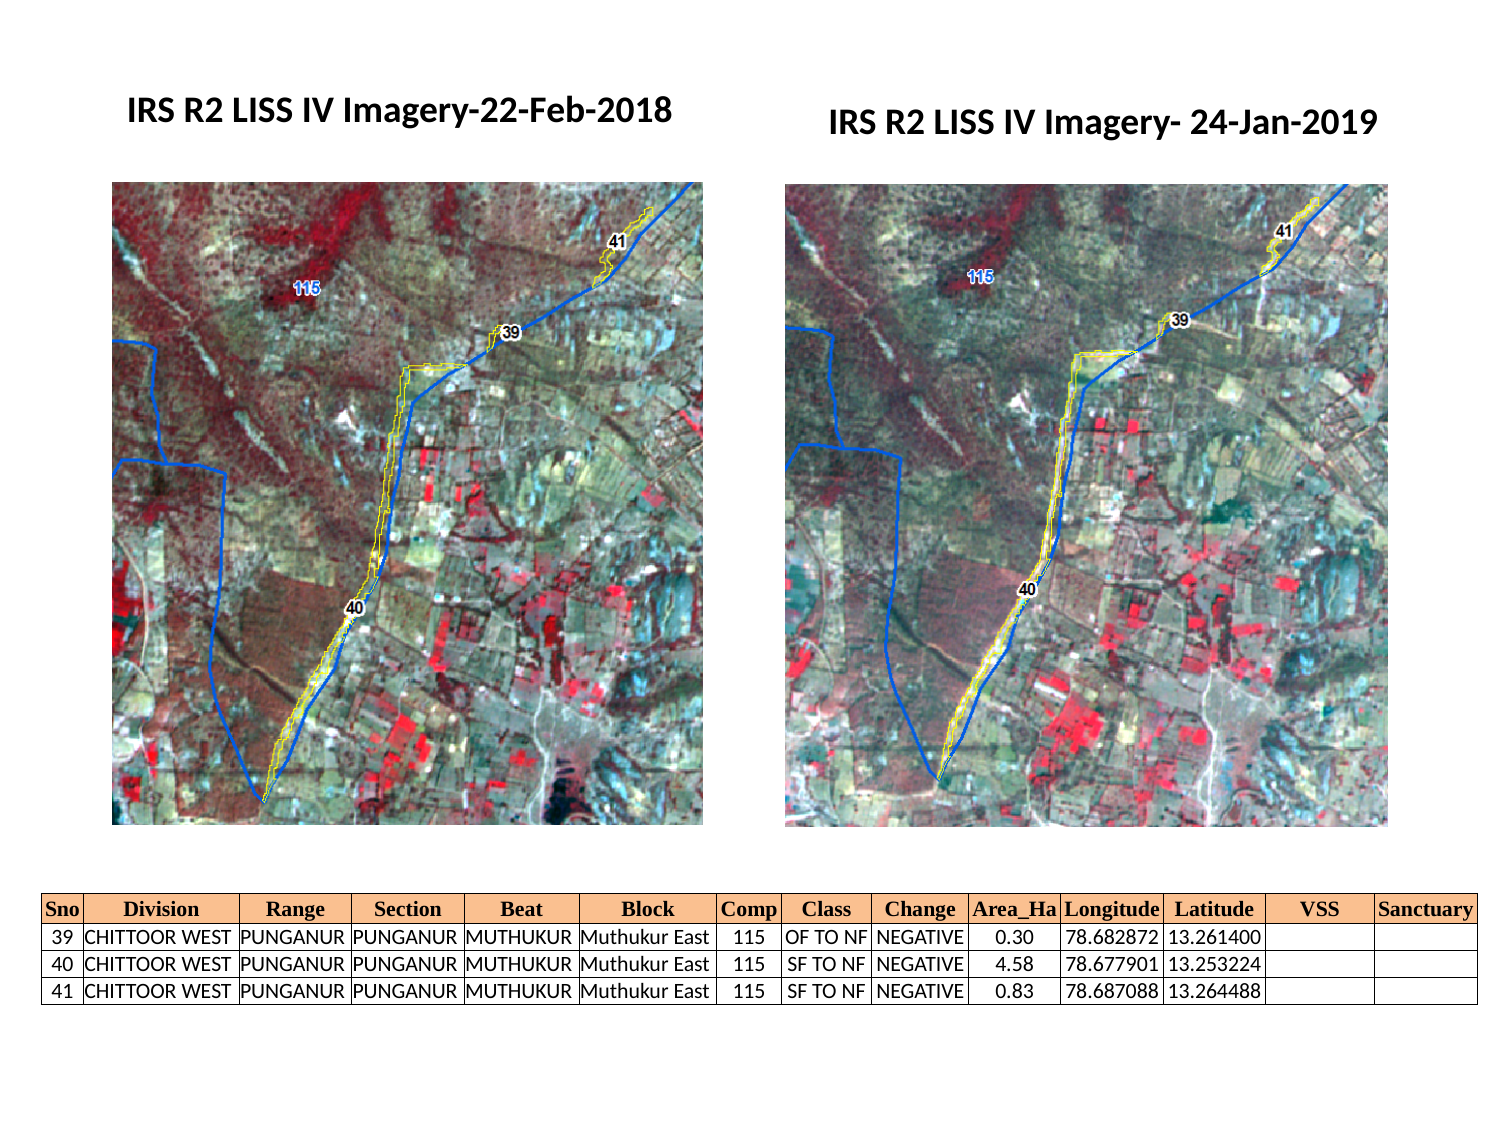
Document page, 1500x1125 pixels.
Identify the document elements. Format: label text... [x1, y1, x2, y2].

table_header Area_Ha [969, 894, 1060, 923]
picture [111, 182, 703, 826]
table_cell MUTHUKUR [465, 951, 579, 977]
table_header Comp [717, 894, 781, 923]
table_cell CHITTOOR WEST [84, 924, 239, 950]
table_cell PUNGANUR [352, 924, 464, 950]
table_header Section [352, 894, 464, 923]
table_cell 0.83 [969, 978, 1060, 1004]
table_cell 78.677901 [1061, 951, 1163, 977]
table_header Range [240, 894, 351, 923]
table_cell 41 [42, 978, 83, 1004]
table_cell SF TO NF [782, 978, 871, 1004]
table_cell CHITTOOR WEST [84, 978, 239, 1004]
table_cell NEGATIVE [872, 978, 968, 1004]
table_cell 13.253224 [1164, 951, 1265, 977]
table_header Longitude [1061, 894, 1163, 923]
picture [785, 184, 1389, 827]
table_cell PUNGANUR [240, 924, 351, 950]
table_cell OF TO NF [782, 924, 871, 950]
text_box IRS R2 LISS IV Imagery-22-Feb-2018 [112, 78, 689, 138]
table_header Class [782, 894, 871, 923]
table_header Sanctuary [1375, 894, 1477, 923]
table_cell 115 [717, 978, 781, 1004]
table_cell Muthukur East [580, 924, 716, 950]
table_cell PUNGANUR [352, 978, 464, 1004]
table_cell NEGATIVE [872, 924, 968, 950]
table_cell MUTHUKUR [465, 924, 579, 950]
table_cell Muthukur East [580, 978, 716, 1004]
table_cell 40 [42, 951, 83, 977]
table_cell 39 [42, 924, 83, 950]
text_box IRS R2 LISS IV Imagery- 24-Jan-2019 [813, 89, 1394, 150]
table_cell [1375, 924, 1477, 950]
table_cell CHITTOOR WEST [84, 951, 239, 977]
table_header VSS [1266, 894, 1374, 923]
table_cell 13.261400 [1164, 924, 1265, 950]
table_header Sno [42, 894, 83, 923]
table_header Block [580, 894, 716, 923]
table_header Beat [465, 894, 579, 923]
table_cell Muthukur East [580, 951, 716, 977]
table_cell 13.264488 [1164, 978, 1265, 1004]
table_cell PUNGANUR [240, 978, 351, 1004]
table_cell PUNGANUR [240, 951, 351, 977]
table_cell [1266, 951, 1374, 977]
table_cell 78.682872 [1061, 924, 1163, 950]
table_cell MUTHUKUR [465, 978, 579, 1004]
table_cell 0.30 [969, 924, 1060, 950]
table_header Division [84, 894, 239, 923]
table_cell NEGATIVE [872, 951, 968, 977]
table_cell 4.58 [969, 951, 1060, 977]
table_cell 115 [717, 951, 781, 977]
table_cell [1375, 978, 1477, 1004]
table_cell 78.687088 [1061, 978, 1163, 1004]
table_cell [1266, 924, 1374, 950]
table_header Latitude [1164, 894, 1265, 923]
table_header Change [872, 894, 968, 923]
table_cell 115 [717, 924, 781, 950]
table_cell [1375, 951, 1477, 977]
table_cell SF TO NF [782, 951, 871, 977]
table_cell [1266, 978, 1374, 1004]
table_cell PUNGANUR [352, 951, 464, 977]
